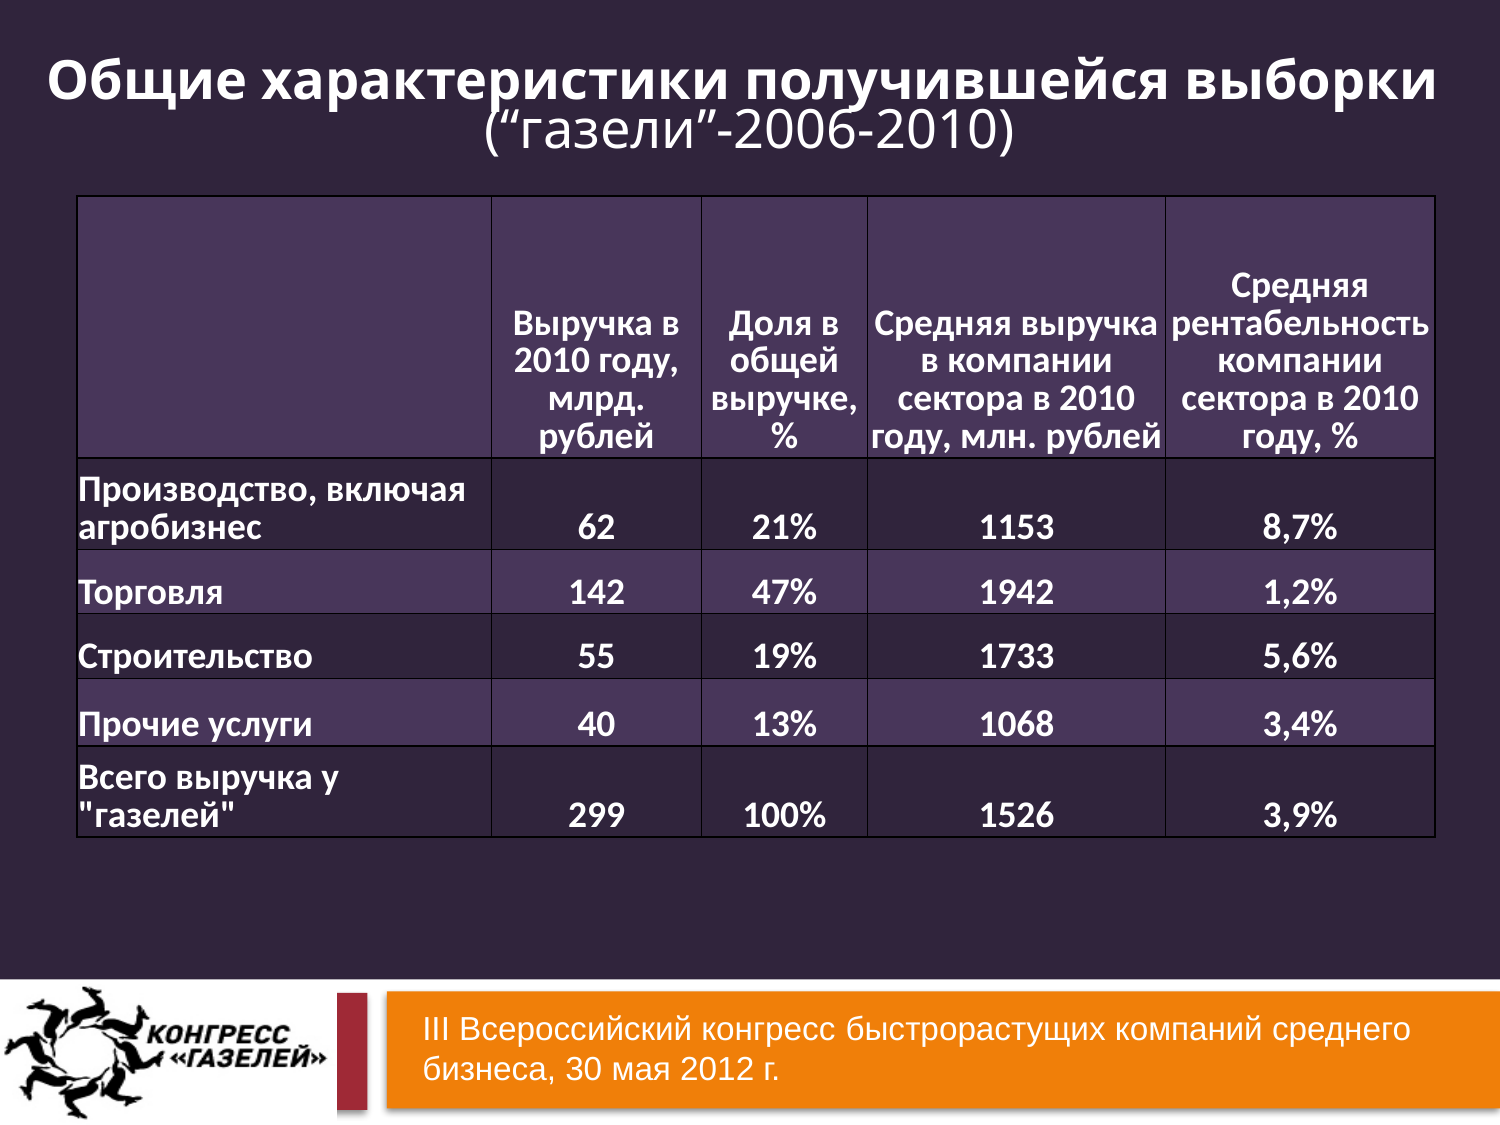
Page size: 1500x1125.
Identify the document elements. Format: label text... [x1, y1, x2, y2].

table_cell Всего выручка у "газелей" [78, 747, 491, 836]
table_cell 3,4% [1166, 679, 1434, 745]
table_cell 40 [492, 679, 701, 745]
table_cell 21% [702, 459, 867, 549]
table_header Доля в общей выручке, % [702, 197, 867, 457]
table_cell 19% [702, 614, 867, 678]
table_cell 55 [492, 614, 701, 678]
table_cell 299 [492, 747, 701, 836]
table_cell 3,9% [1166, 747, 1434, 836]
table_cell 100% [702, 747, 867, 836]
table_cell 1526 [868, 747, 1165, 836]
table_cell Торговля [78, 550, 491, 613]
table_cell 1733 [868, 614, 1165, 678]
picture [0, 983, 337, 1125]
table_cell 47% [702, 550, 867, 613]
table_header [78, 197, 491, 457]
table_cell 1153 [868, 459, 1165, 549]
table_cell 5,6% [1166, 614, 1434, 678]
text_box III Всероссийский конгресс быстрорастущих компаний среднего бизнеса, 30 мая 2012 г. [407, 999, 1471, 1094]
table_cell 1,2% [1166, 550, 1434, 613]
table_header Выручка в 2010 году, млрд. рублей [492, 197, 701, 457]
table_cell 1942 [868, 550, 1165, 613]
table_cell Производство, включая агробизнес [78, 459, 491, 549]
text_box Общие характеристики получившейся выборки (“газели”-2006-2010) [0, 30, 1500, 188]
table_cell 1068 [868, 679, 1165, 745]
table_header Средняя рентабельность компании сектора в 2010 году, % [1166, 197, 1434, 457]
table_cell Строительство [78, 614, 491, 678]
table_cell 142 [492, 550, 701, 613]
table_cell 62 [492, 459, 701, 549]
table_header Средняя выручка в компании сектора в 2010 году, млн. рублей [868, 197, 1165, 457]
table_cell Прочие услуги [78, 679, 491, 745]
table_cell 13% [702, 679, 867, 745]
table_cell 8,7% [1166, 459, 1434, 549]
